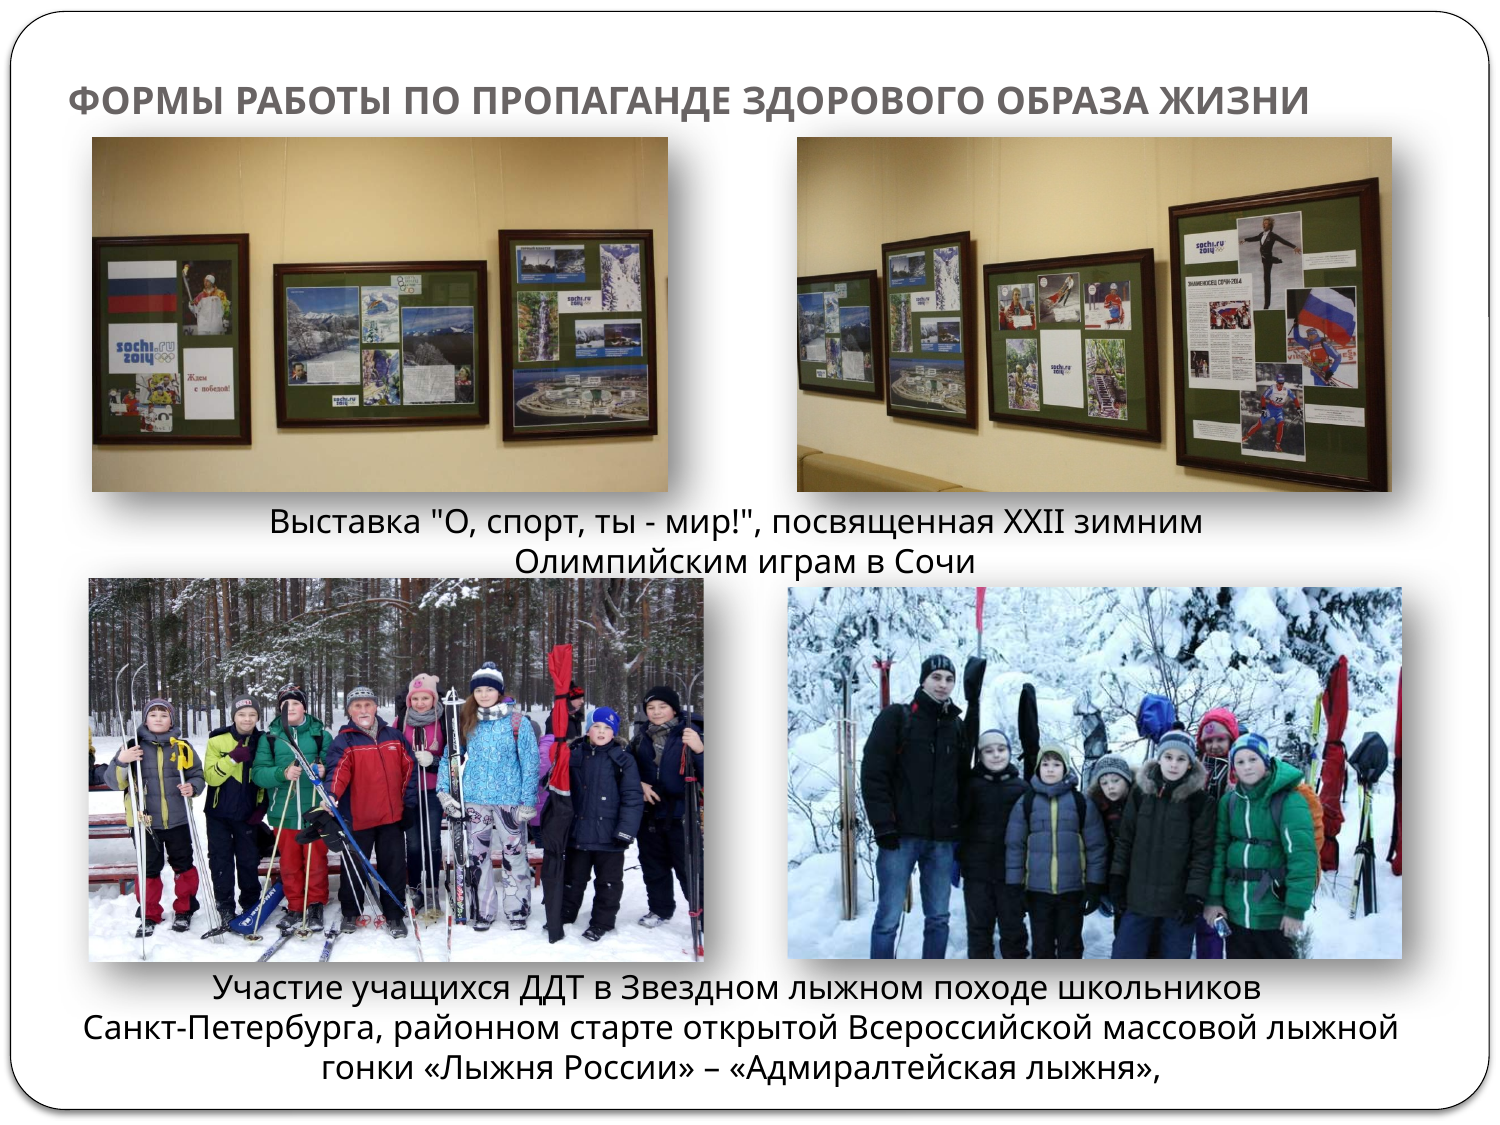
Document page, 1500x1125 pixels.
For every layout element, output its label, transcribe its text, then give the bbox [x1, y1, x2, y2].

title Формы работы по пропаганде здорового образа жизни [53, 45, 1459, 138]
picture [787, 586, 1403, 959]
picture [797, 137, 1393, 492]
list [91, 136, 668, 492]
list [88, 578, 704, 962]
text_box Участие учащихся ДДТ в Звездном лыжном походе школьников Санкт-Петербурга, районном старте открытой Всероссийской массовой лыжной гонки «Лыжня России» – «Адмиралтейская лыжня», [23, 958, 1461, 1094]
text_box Выставка "О, спорт, ты - мир!", посвященная XXII зимним Олимпийским играм в Сочи [62, 492, 1429, 588]
